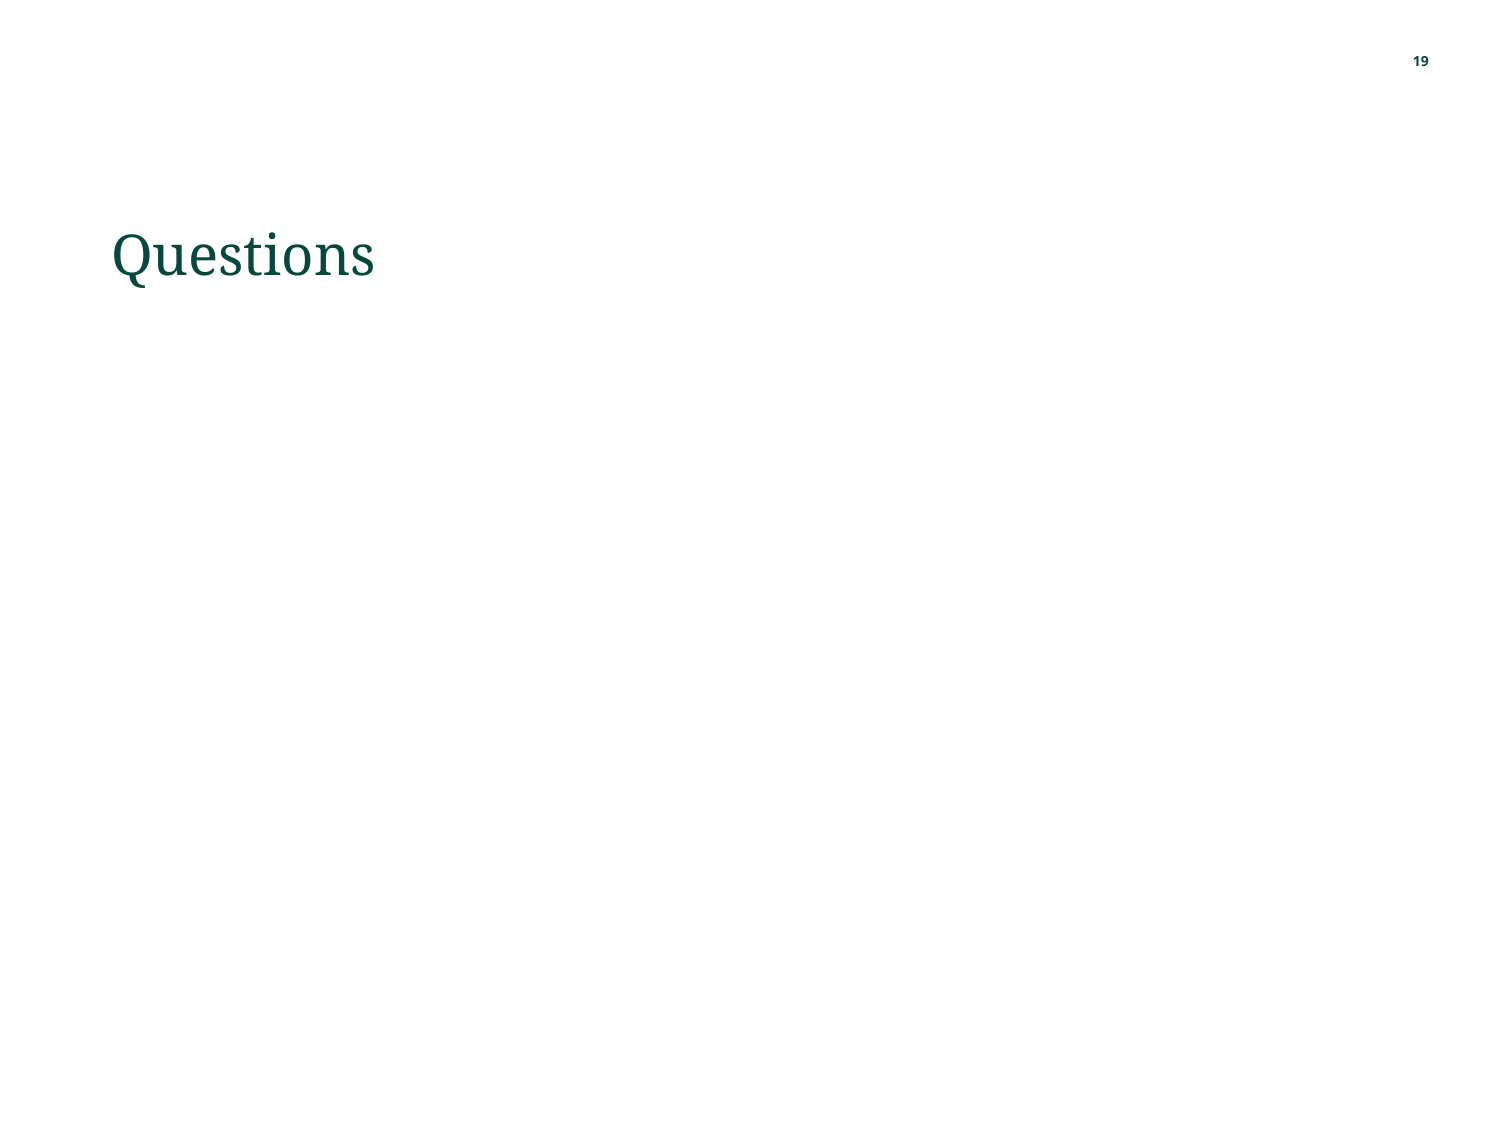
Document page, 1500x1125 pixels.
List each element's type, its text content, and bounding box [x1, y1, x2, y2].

title Questions [50, 204, 440, 575]
slide_number 19 [1393, 5, 1444, 119]
